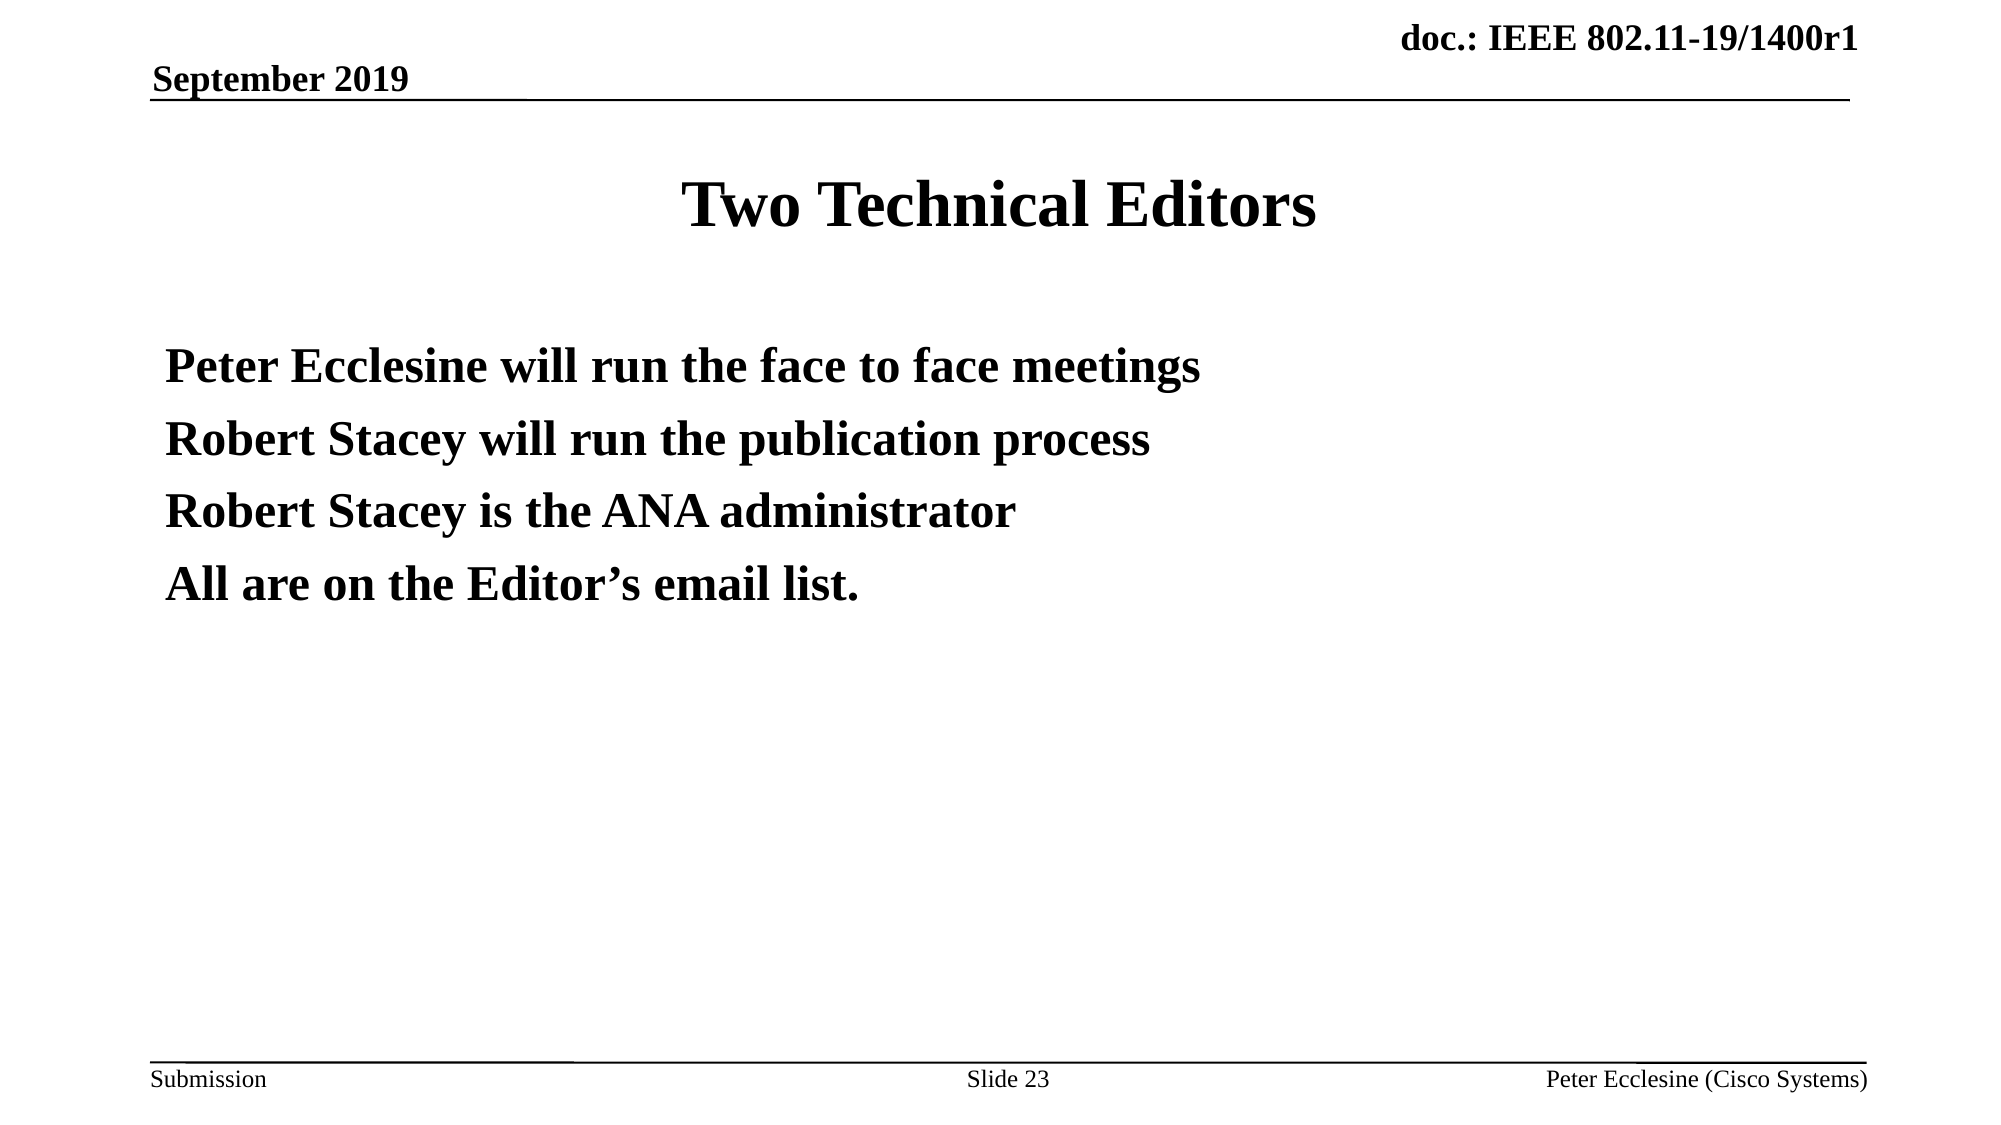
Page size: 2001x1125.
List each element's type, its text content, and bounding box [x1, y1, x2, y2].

slide_number Slide 23 [950, 1061, 1067, 1123]
list Peter Ecclesine will run the face to face meetings Robert Stacey will run the publication process Robert Stacey is the ANA administrator All are on the Editor’s email list. [149, 324, 1850, 1000]
footer Peter Ecclesine (Cisco Systems) [1171, 1061, 1869, 1093]
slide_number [152, 54, 563, 100]
title Two Technical Editors [149, 112, 1850, 288]
